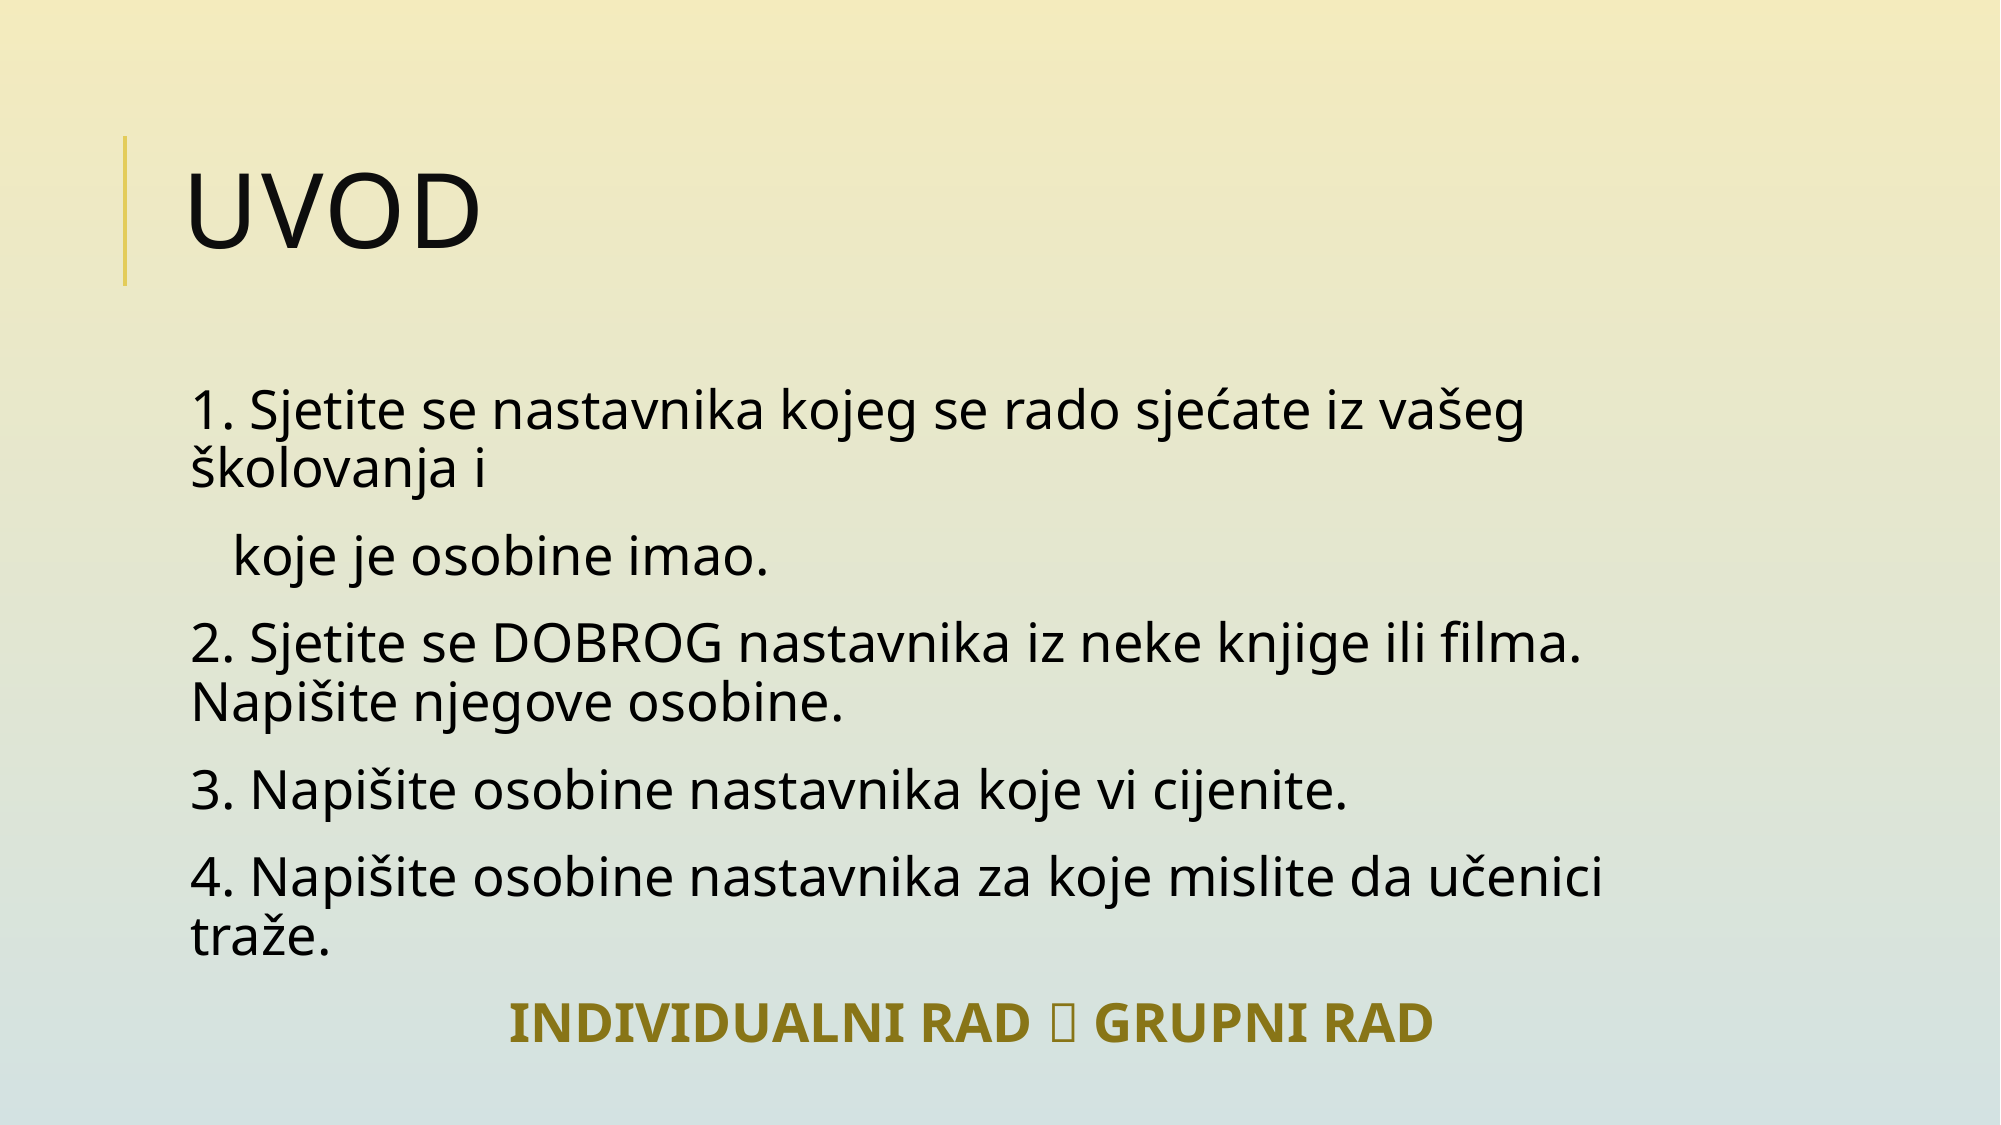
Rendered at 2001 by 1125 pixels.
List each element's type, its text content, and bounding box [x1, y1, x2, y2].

title UVOD [167, 96, 1763, 342]
list 1. Sjetite se nastavnika kojeg se rado sjećate iz vašeg školovanja i koje je osobine imao. 2. Sjetite se DOBROG nastavnika iz neke knjige ili filma. Napišite njegove osobine. 3. Napišite osobine nastavnika koje vi cijenite. 4. Napišite osobine nastavnika za koje mislite da učenici traže. INDIVIDUALNI RAD  GRUPNI RAD [167, 374, 1763, 1036]
